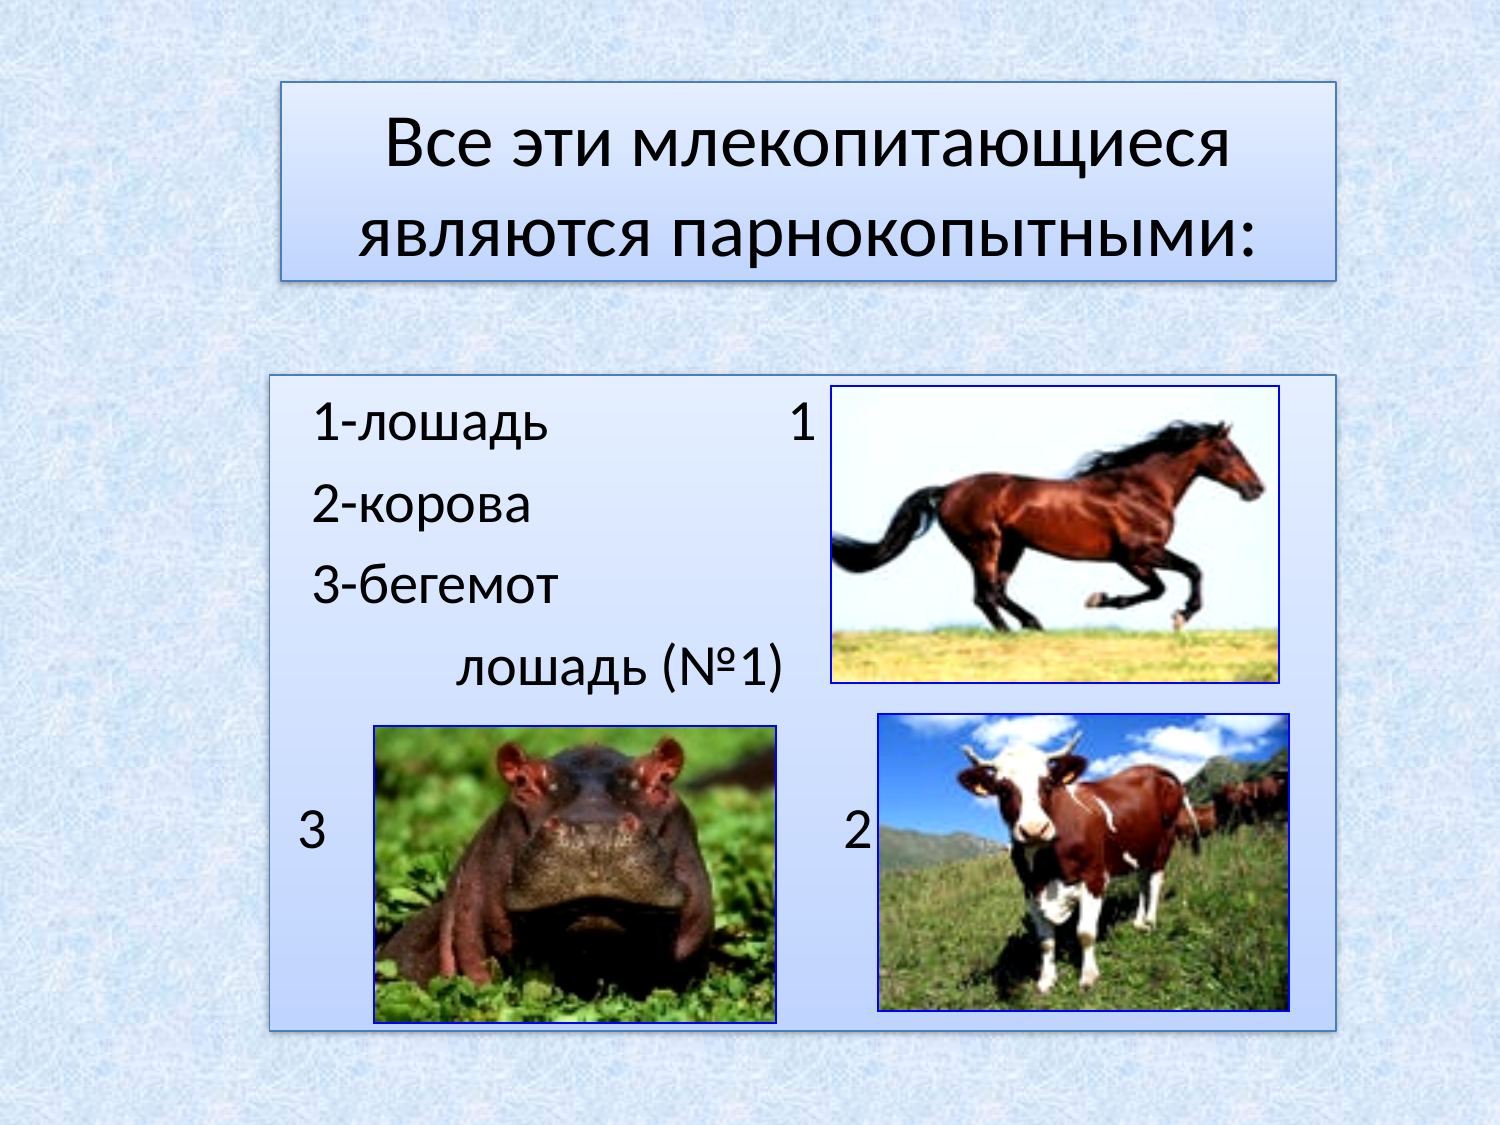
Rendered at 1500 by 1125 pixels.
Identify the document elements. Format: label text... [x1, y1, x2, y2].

subtitle 1-лошадь 1 2-корова 3-бегемот лошадь (№1) 3 2 [269, 374, 1337, 1032]
picture [0, 0, 1500, 1125]
title Все эти млекопитающиеся являются парнокопытными: [280, 81, 1337, 282]
